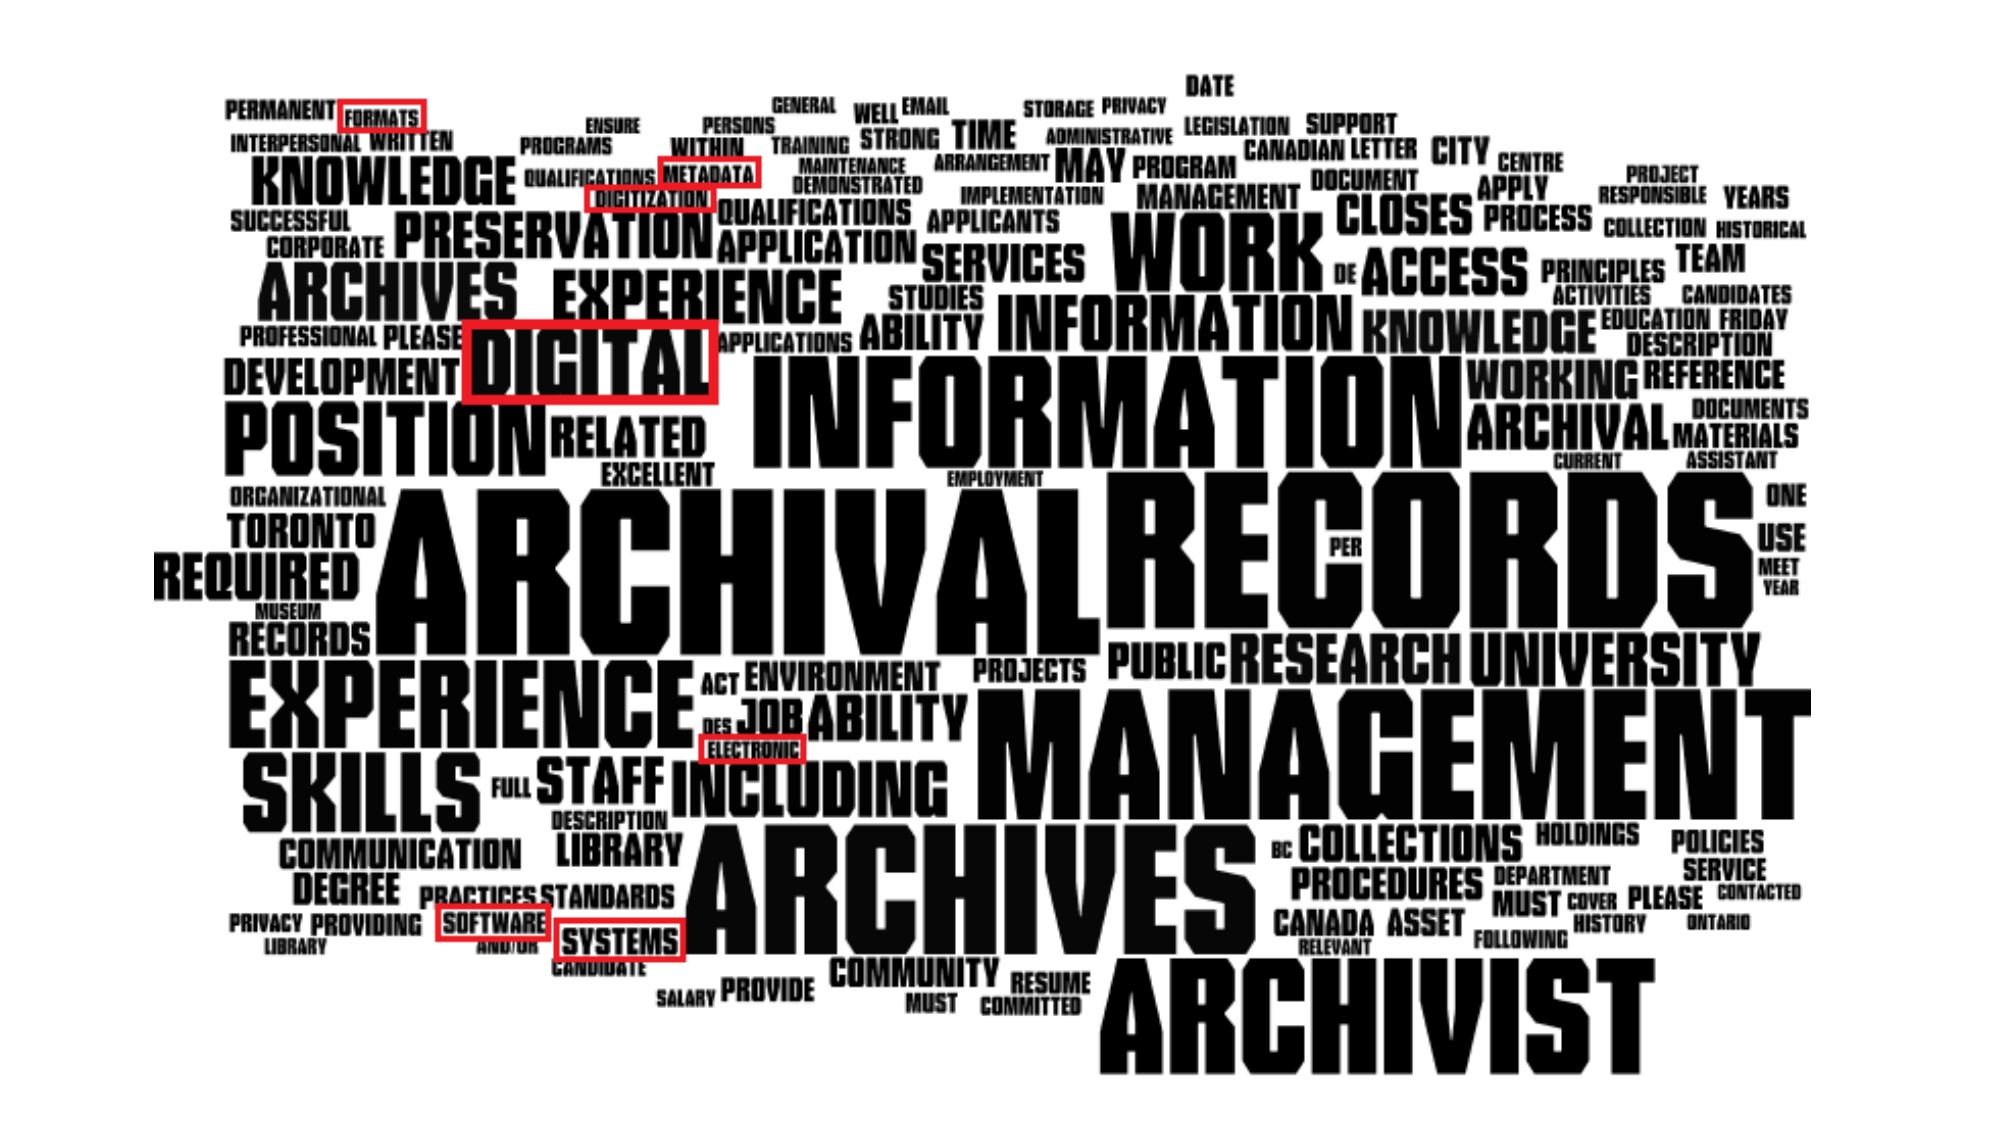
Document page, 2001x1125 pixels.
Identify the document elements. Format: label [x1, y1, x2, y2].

list [153, 38, 1811, 1112]
